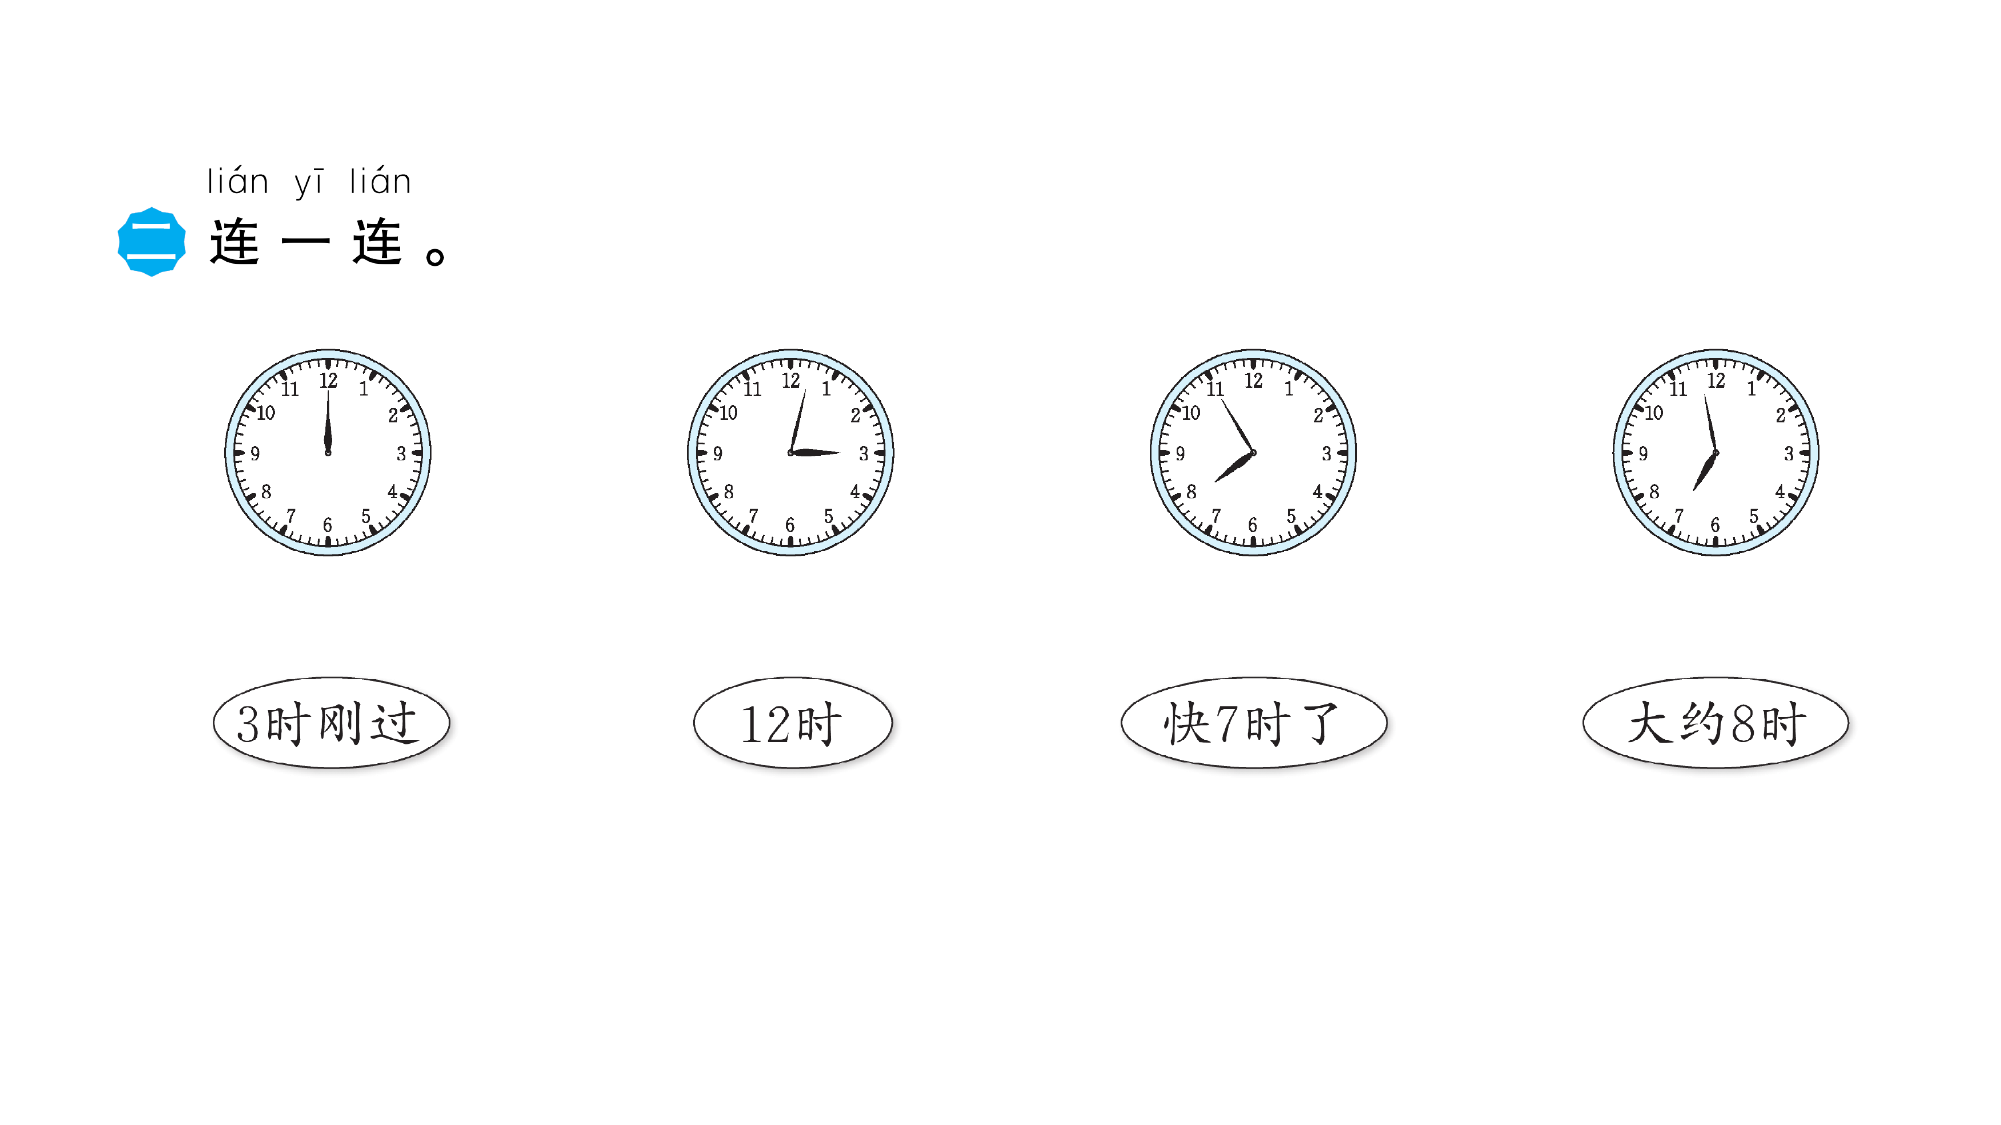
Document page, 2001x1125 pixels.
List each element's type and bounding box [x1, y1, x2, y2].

picture [114, 137, 2000, 826]
